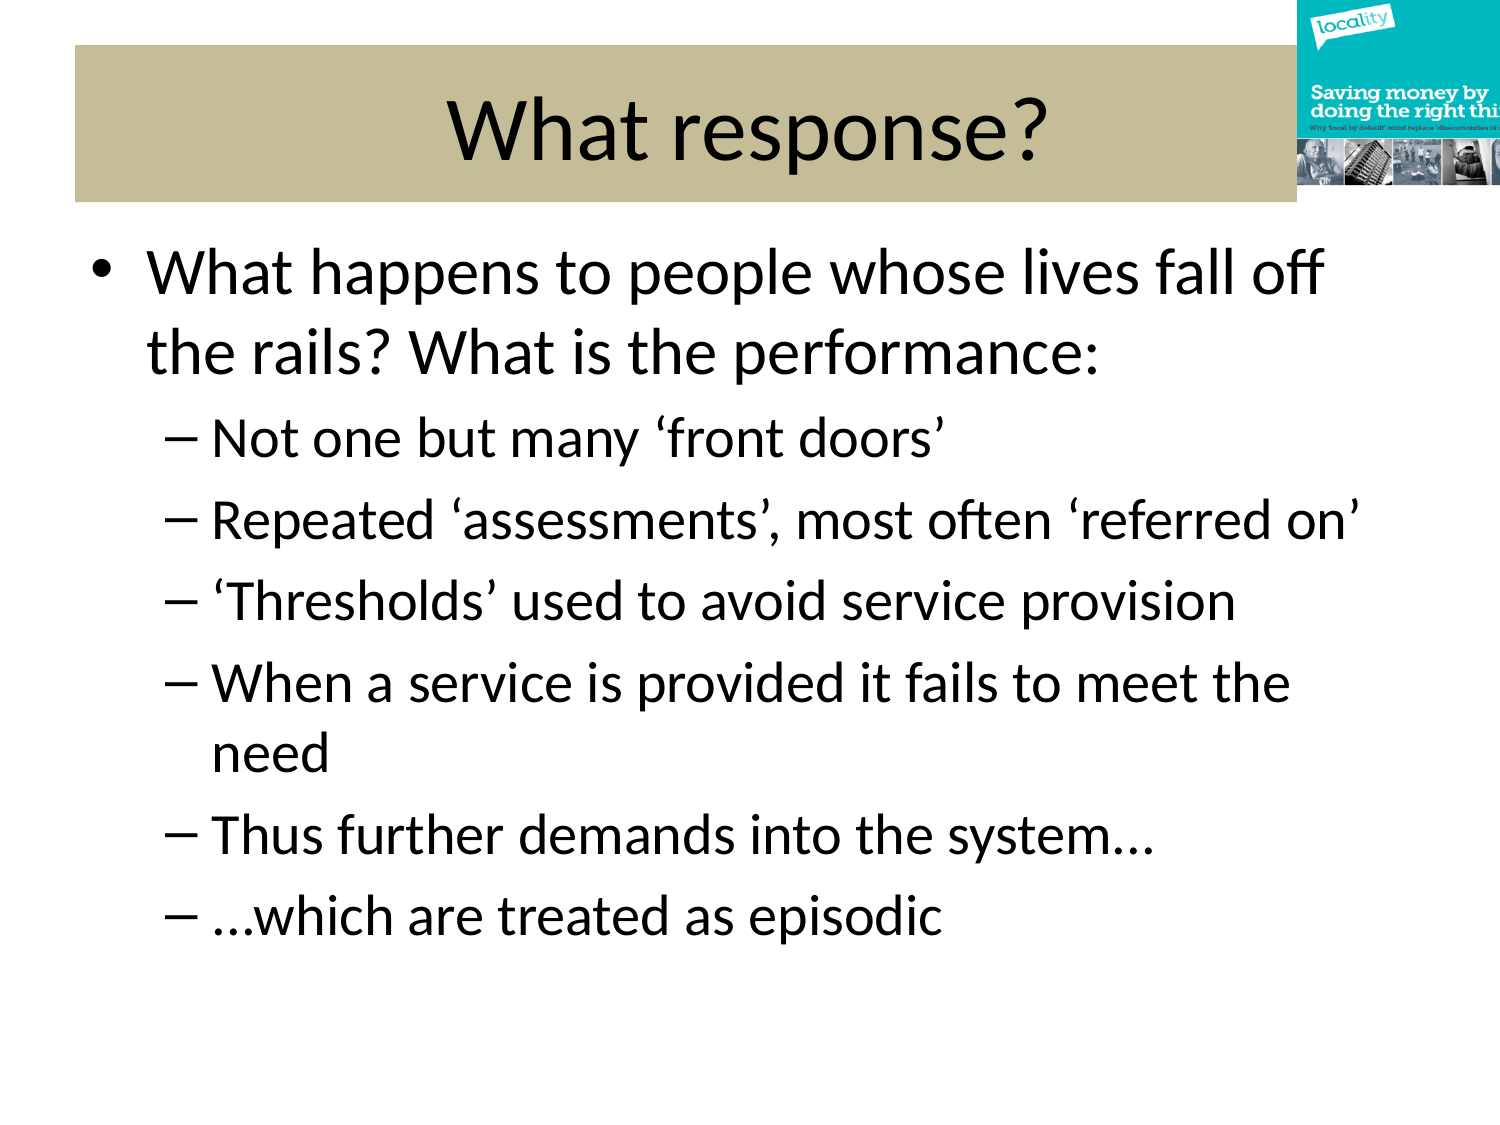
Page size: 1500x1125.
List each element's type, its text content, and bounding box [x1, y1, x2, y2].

picture [1297, 0, 1500, 222]
title What response? [75, 45, 1292, 203]
list What happens to people whose lives fall off the rails? What is the performance: Not one but many ‘front doors’ Repeated ‘assessments’, most often ‘referred on’ ‘Thresholds’ used to avoid service provision When a service is provided it fails to meet the need Thus further demands into the system... ...which are treated as episodic [75, 220, 1425, 1053]
